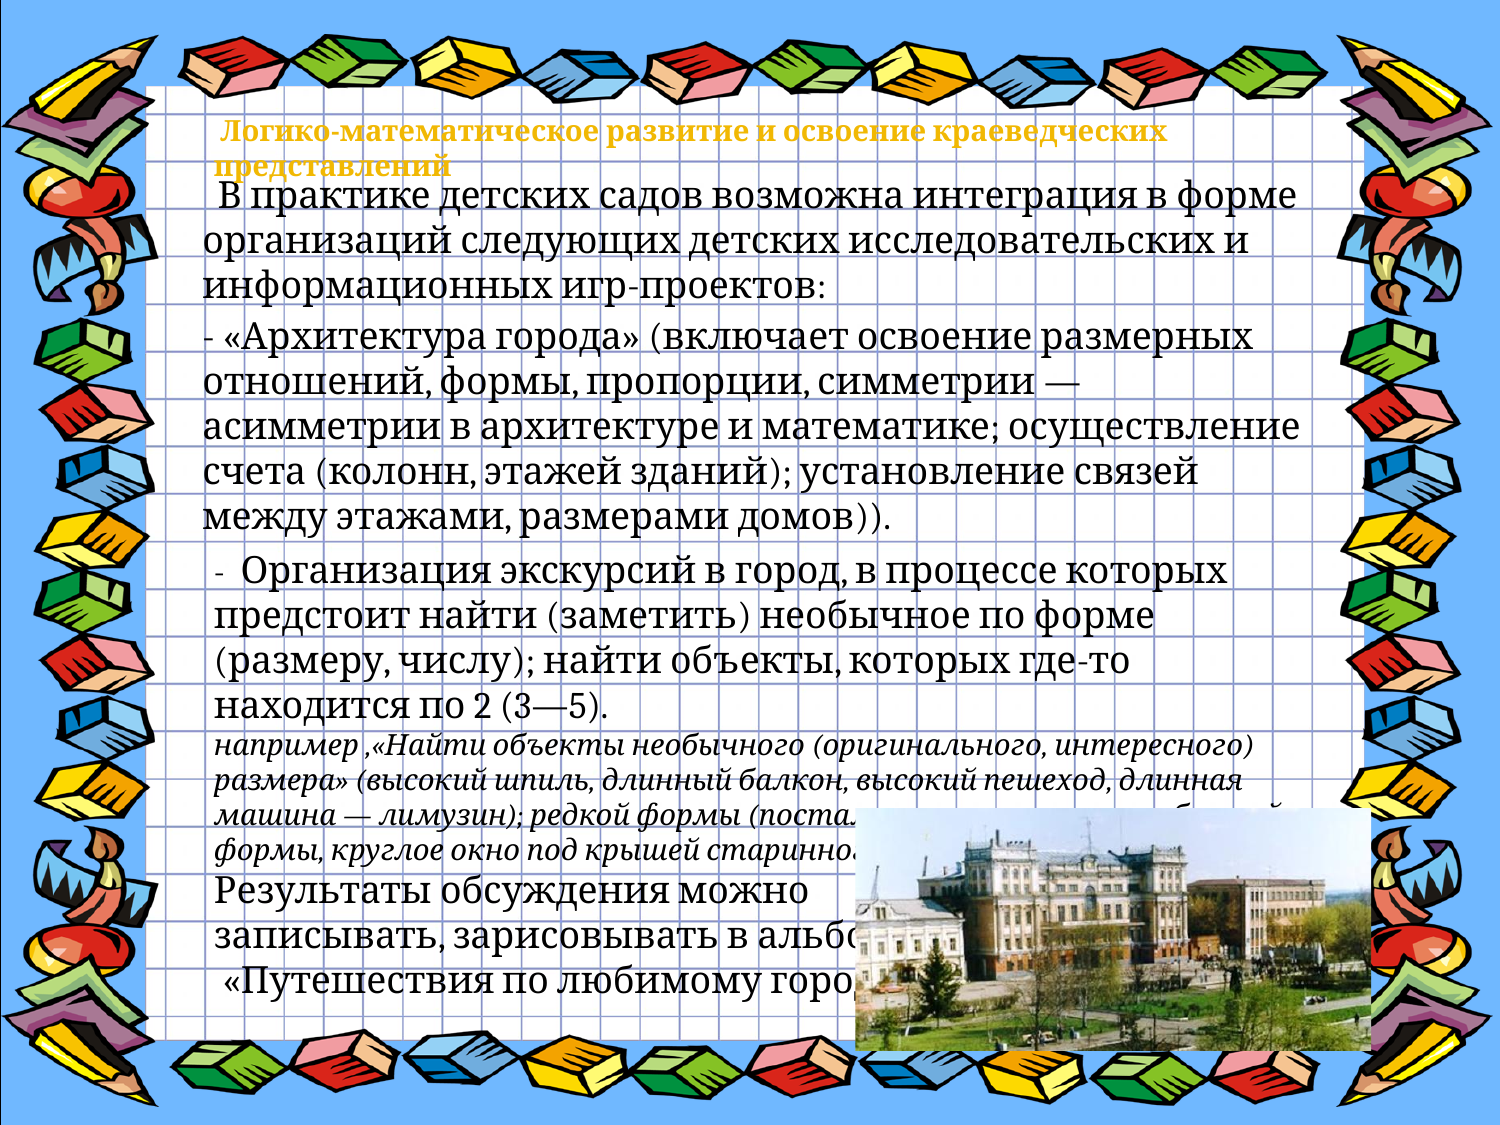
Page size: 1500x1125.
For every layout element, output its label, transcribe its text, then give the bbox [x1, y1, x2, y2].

text_box - Организация экскурсий в город, в процессе которых предстоит найти (заметить) необычное по форме (размеру, числу); найти объекты, которых где-то находится по 2 (3—5). например ,«Найти объекты необычного (оригинального, интересного) размера» (высокий шпиль, длинный балкон, высокий пешеход, длинная машина — лимузин); редкой формы (постамент памятника необычной формы, круглое окно под крышей старинного дома, необычная клумба). Результаты обсуждения можно записывать, зарисовывать в альбоме «Путешествия по любимому городу». [199, 539, 1301, 985]
text_box - «Архитектура города» (включает освоение размерных отношений, формы, пропорции, симметрии — асимметрии в архитектуре и математике; осуществление счета (колонн, этажей зданий); установление связей между этажами, размерами домов)). [187, 304, 1325, 539]
picture [0, 0, 1500, 1125]
text_box В практике детских садов возможна интеграция в форме организаций следующих детских исследовательских и информационных игр-проектов: [187, 163, 1325, 304]
text_box Логико-математическое развитие и освоение краеведческих представлений [199, 105, 1360, 164]
